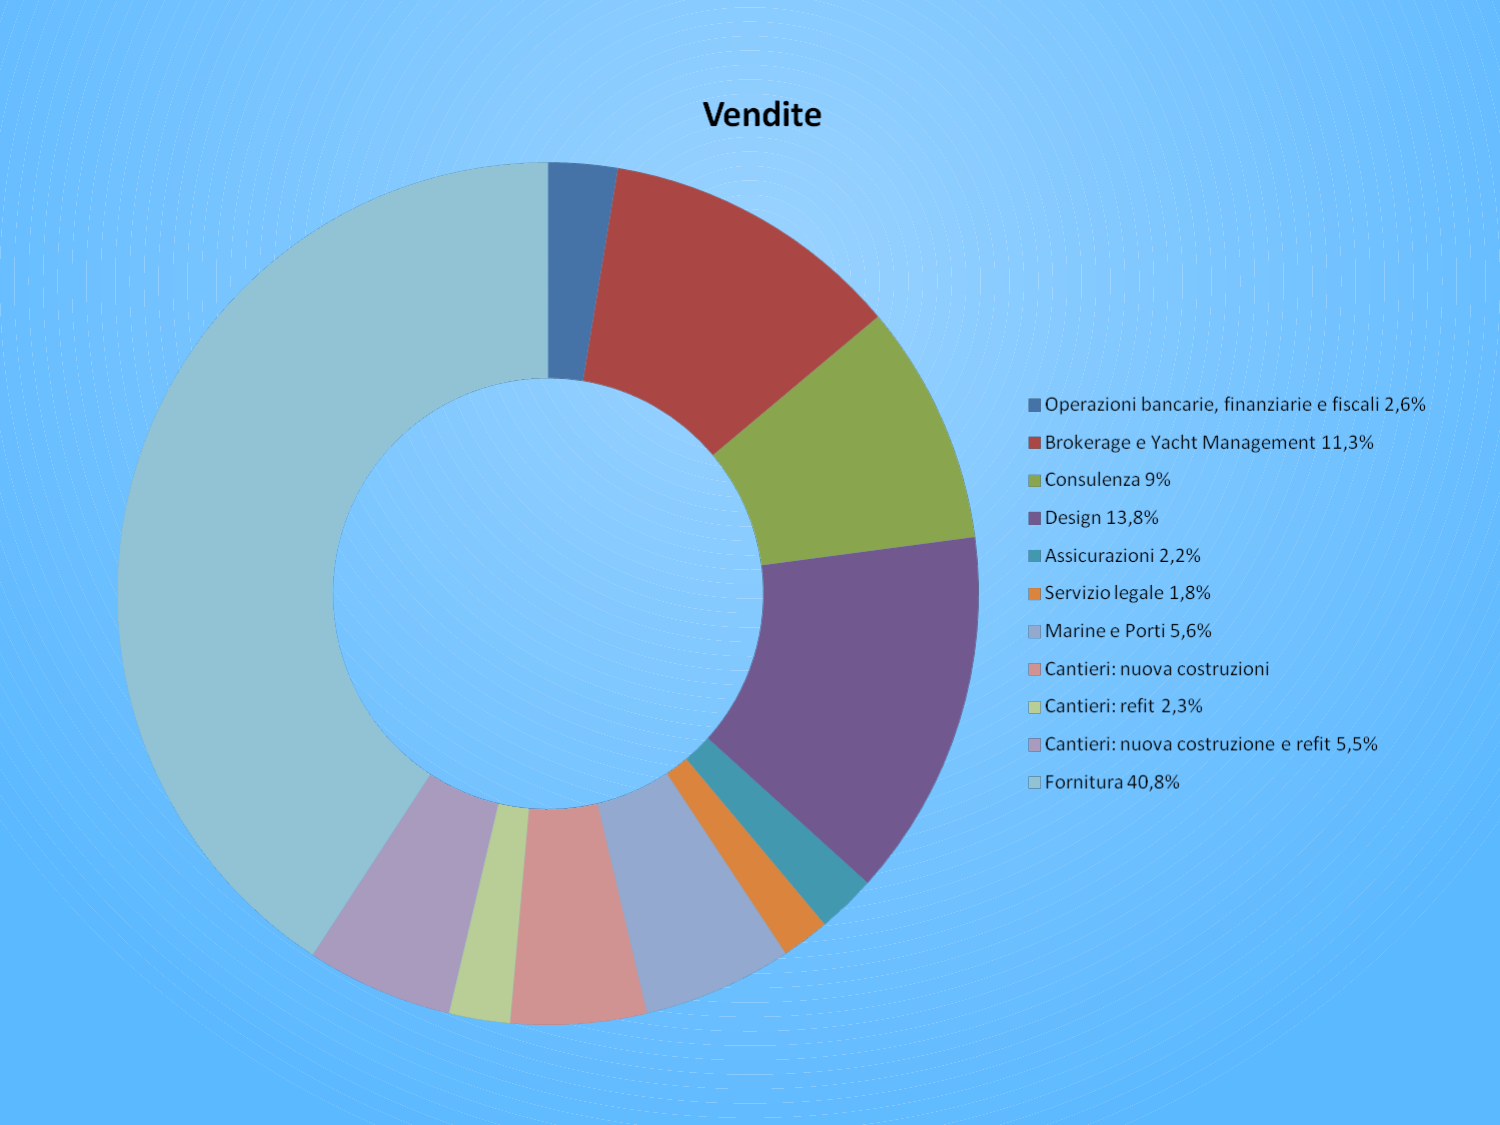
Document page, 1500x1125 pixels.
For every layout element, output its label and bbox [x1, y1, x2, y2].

text_box [68, 66, 1456, 1056]
